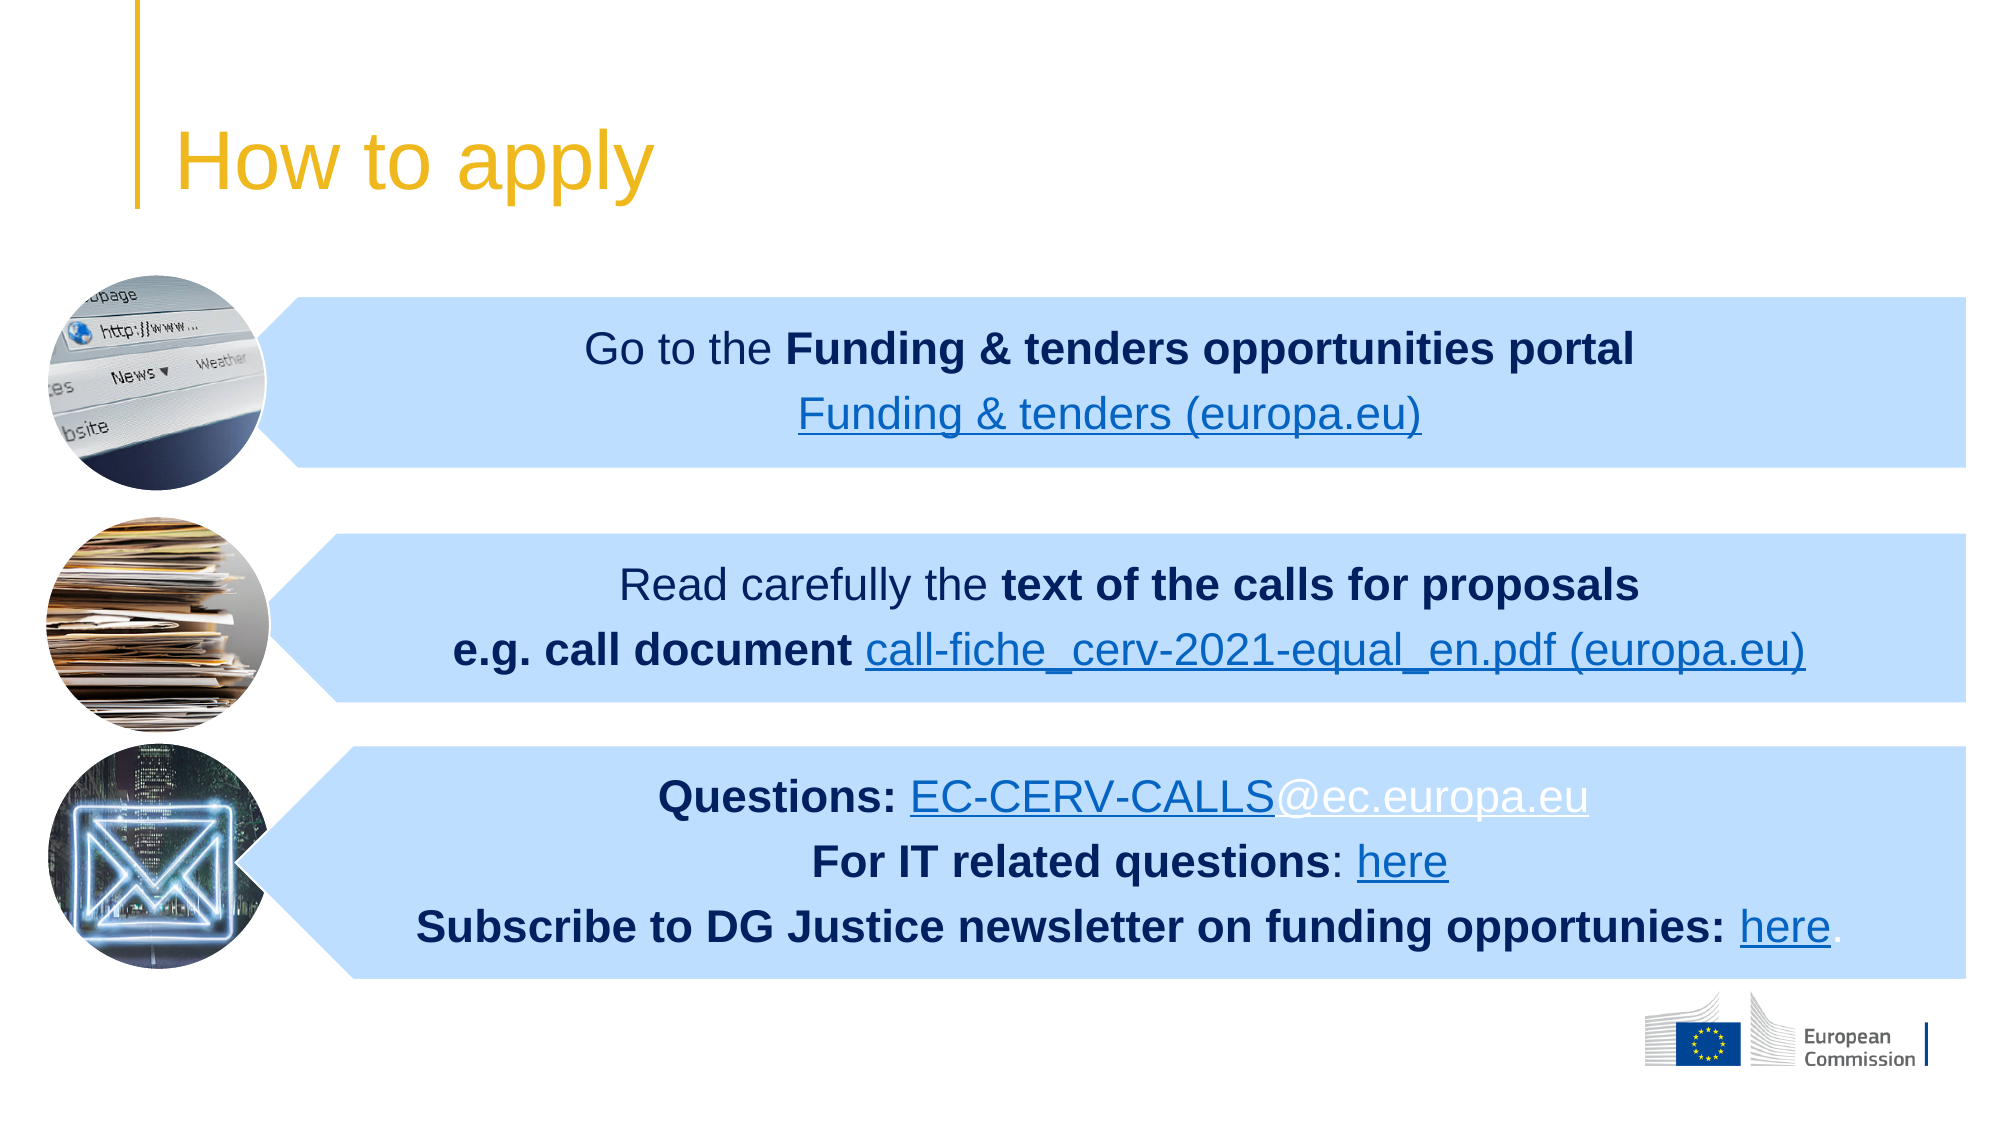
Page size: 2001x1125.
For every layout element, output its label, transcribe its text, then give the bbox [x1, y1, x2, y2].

title How to apply [159, 79, 1885, 208]
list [0, 274, 1968, 988]
picture [1645, 991, 1928, 1066]
